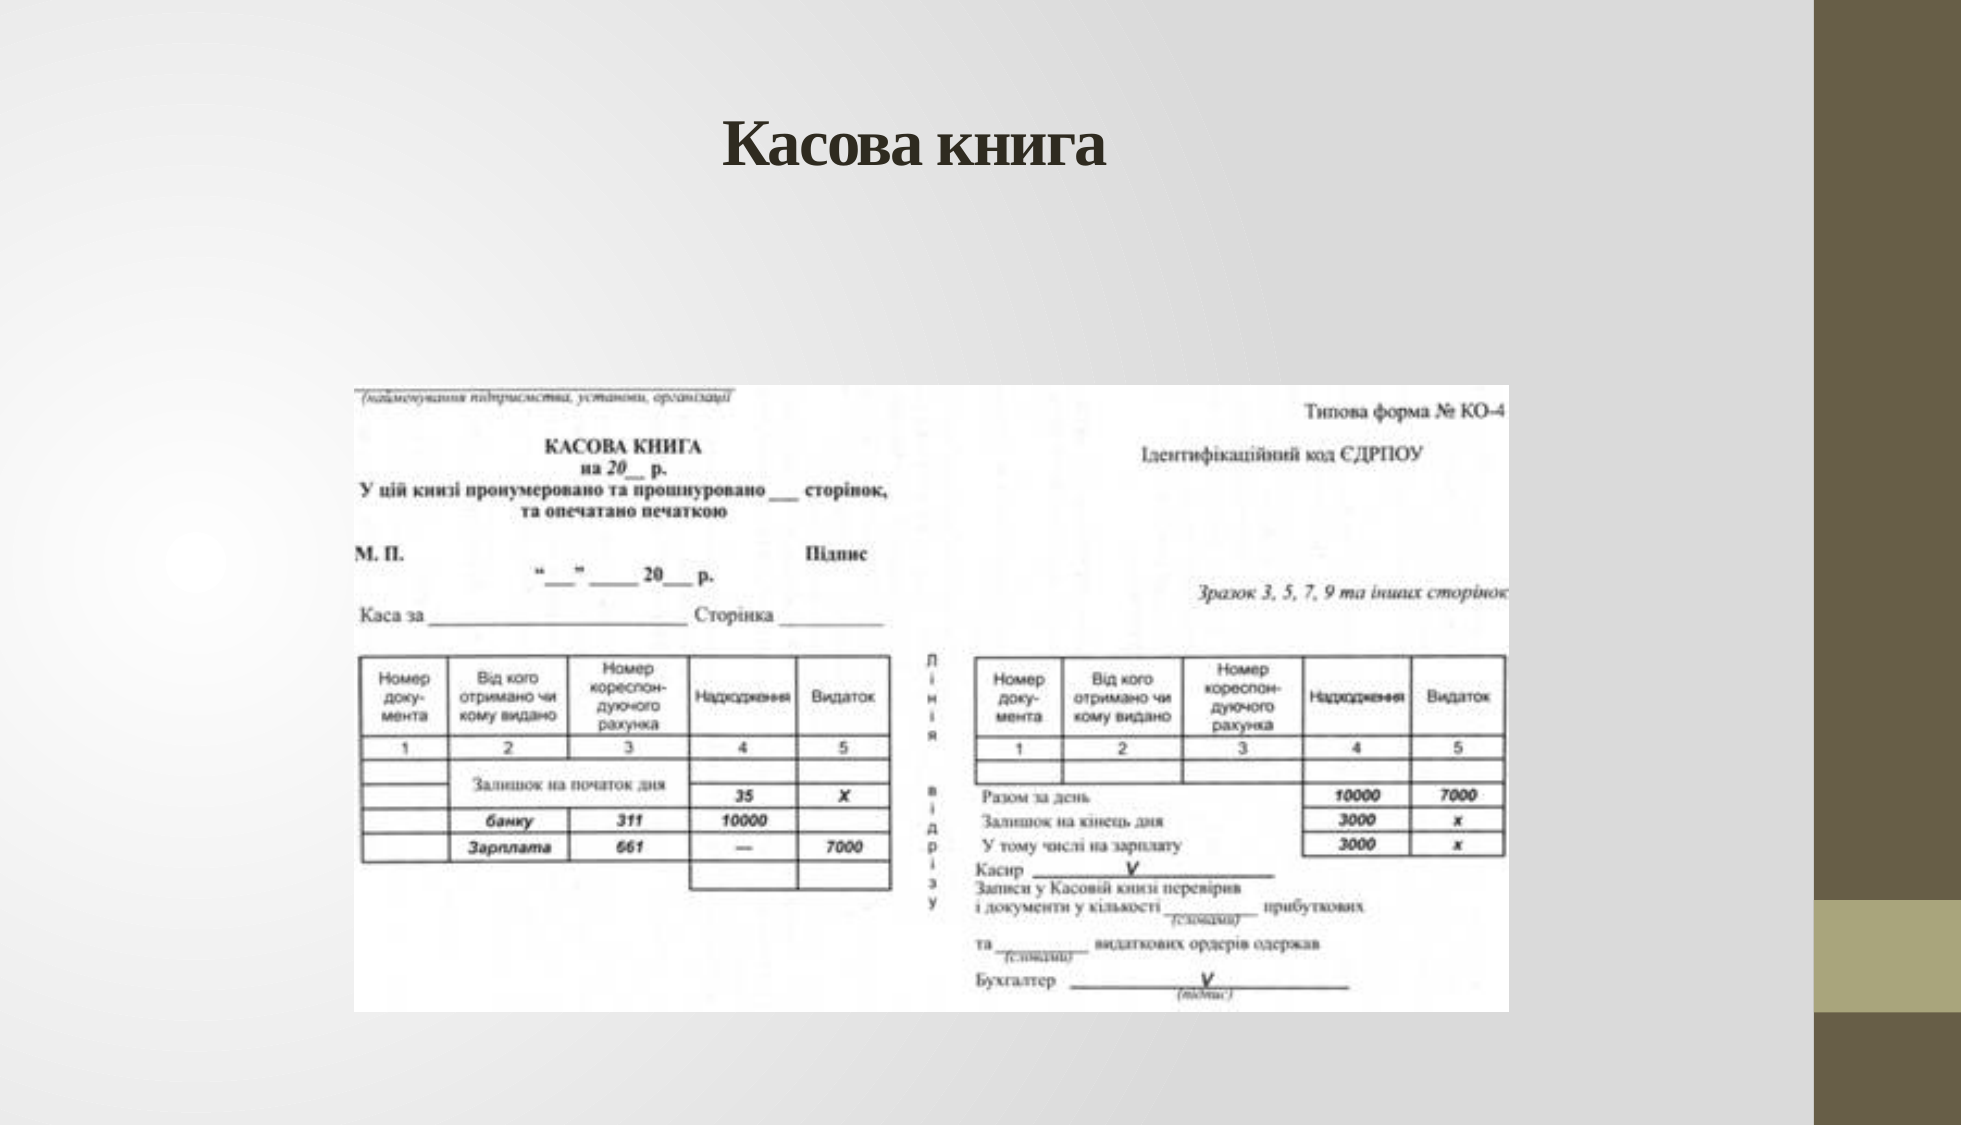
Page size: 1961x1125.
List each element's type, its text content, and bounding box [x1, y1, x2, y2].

title Касова книга [98, 45, 1733, 233]
picture [353, 384, 1510, 1012]
